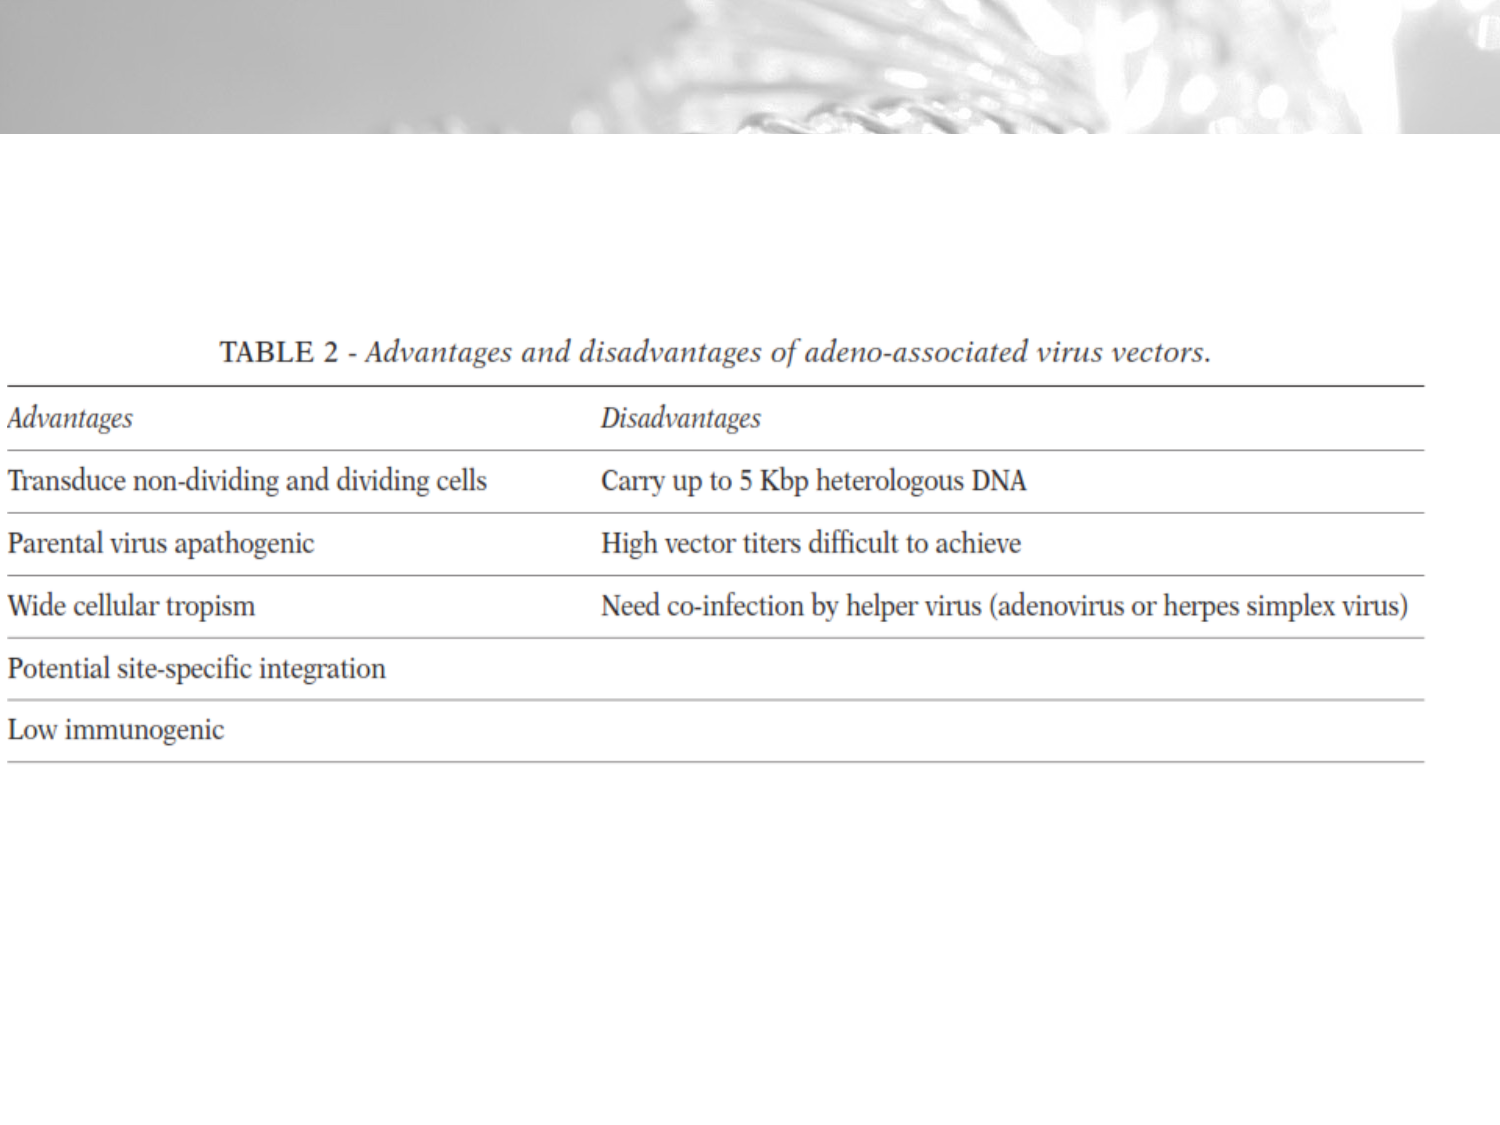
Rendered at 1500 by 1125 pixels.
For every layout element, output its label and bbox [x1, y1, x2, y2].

picture [6, 323, 1494, 802]
picture [0, 0, 1500, 134]
